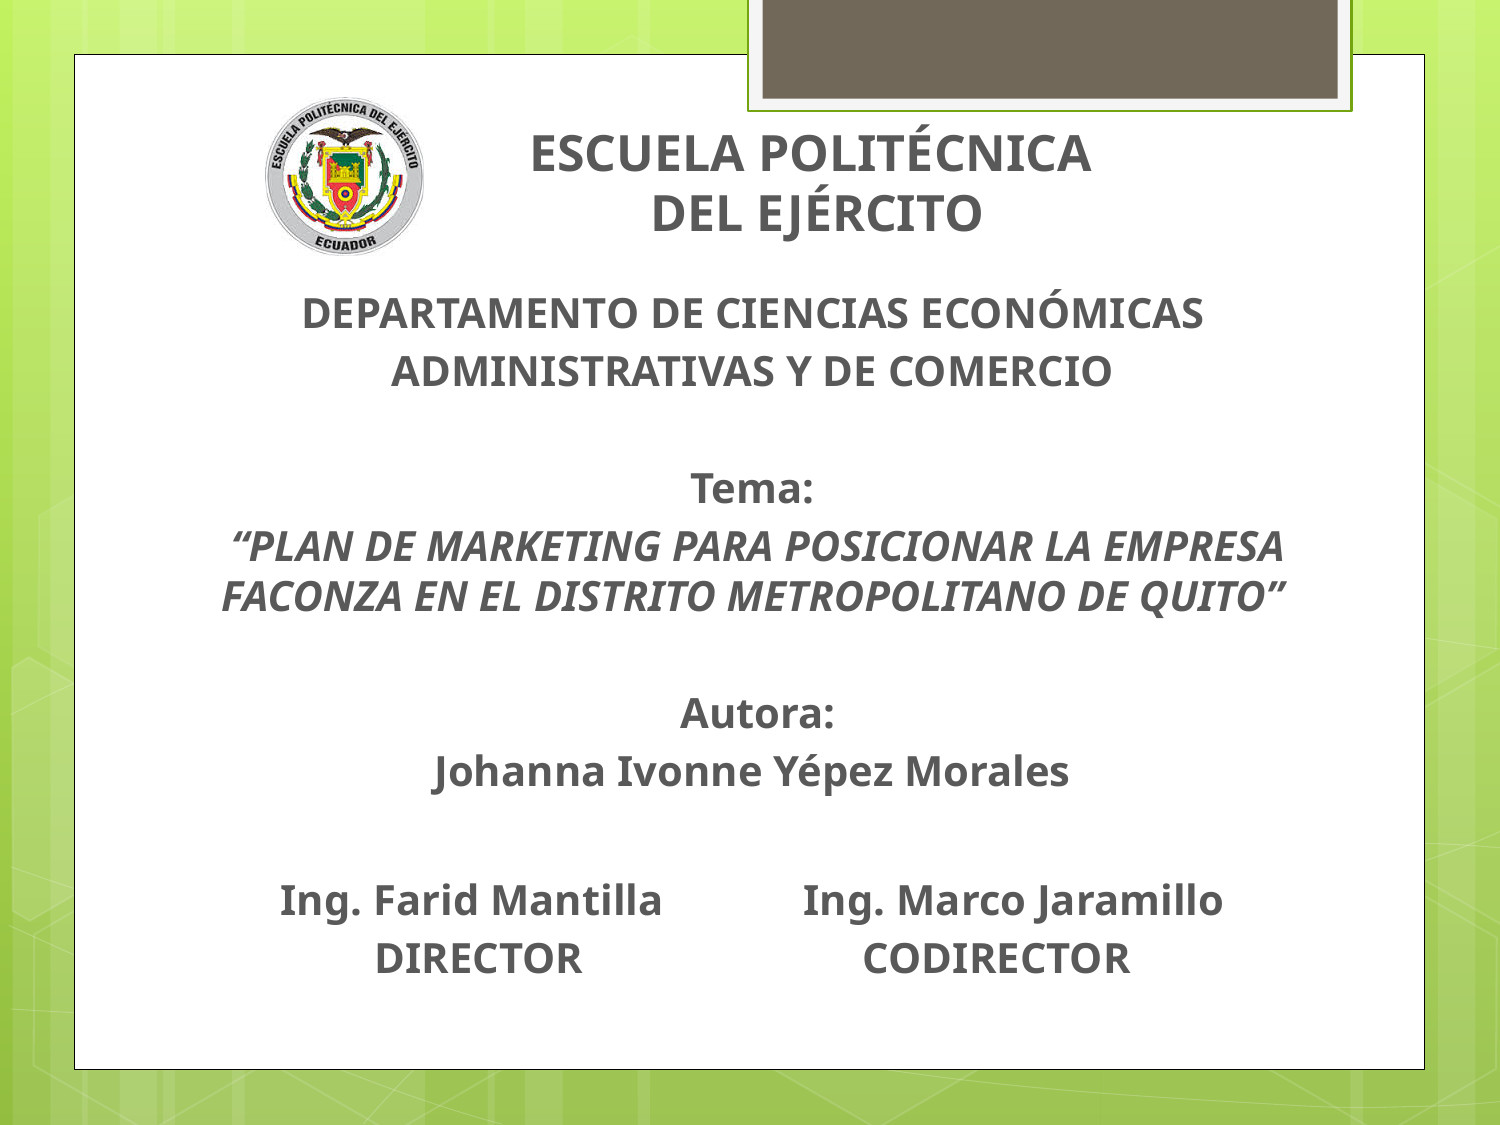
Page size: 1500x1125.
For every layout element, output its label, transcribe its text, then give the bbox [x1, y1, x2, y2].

text_box ESCUELA POLITÉCNICA DEL EJÉRCITO [429, 113, 1211, 249]
picture [265, 96, 425, 256]
text_box DEPARTAMENTO DE CIENCIAS ECONÓMICAS ADMINISTRATIVAS Y DE COMERCIO Tema: “PLAN DE MARKETING PARA POSICIONAR LA EMPRESA FACONZA EN EL DISTRITO METROPOLITANO DE QUITO” Autora: Johanna Ivonne Yépez Morales Ing. Farid Mantilla Ing. Marco Jaramillo DIRECTOR CODIRECTOR [147, 278, 1358, 1059]
